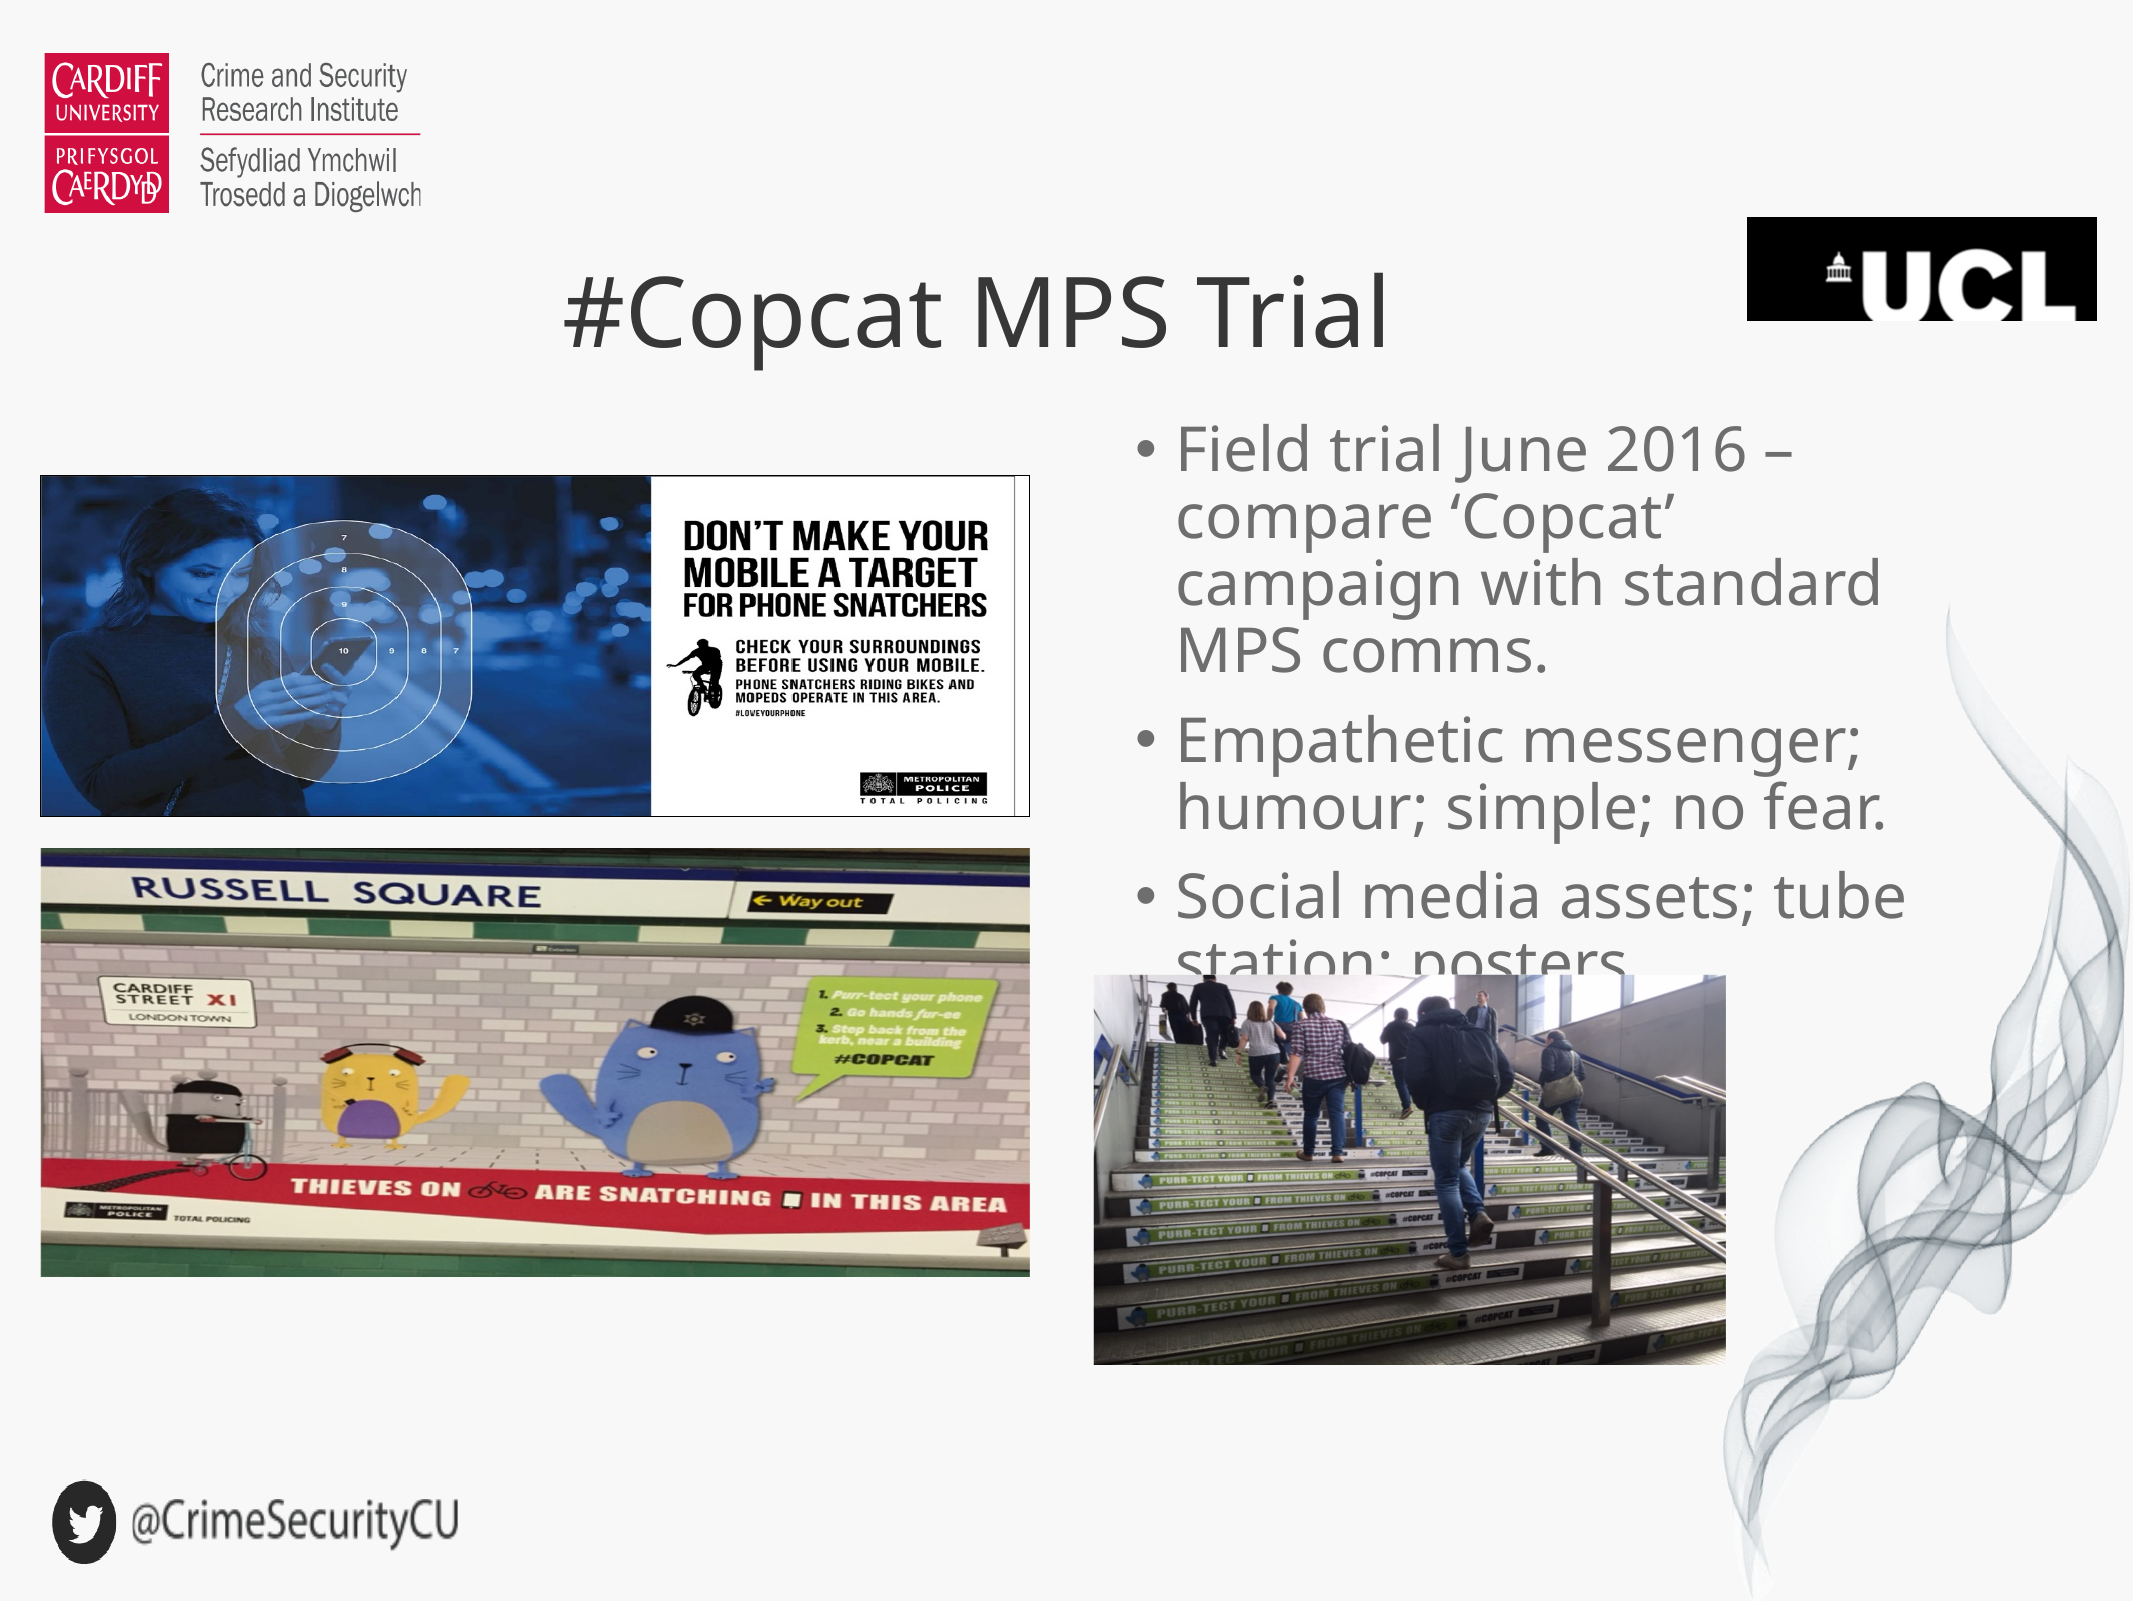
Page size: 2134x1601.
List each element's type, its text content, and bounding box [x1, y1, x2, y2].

picture [40, 475, 1030, 817]
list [40, 847, 1030, 1277]
picture [1746, 217, 2097, 321]
picture [44, 1473, 124, 1574]
picture [1093, 576, 2134, 1601]
list Field trial June 2016 – compare ‘Copcat’ campaign with standard MPS comms. Empathetic messenger; humour; simple; no fear. Social media assets; tube station; posters [1120, 410, 1979, 1172]
title #Copcat MPS Trial [207, 200, 1748, 433]
